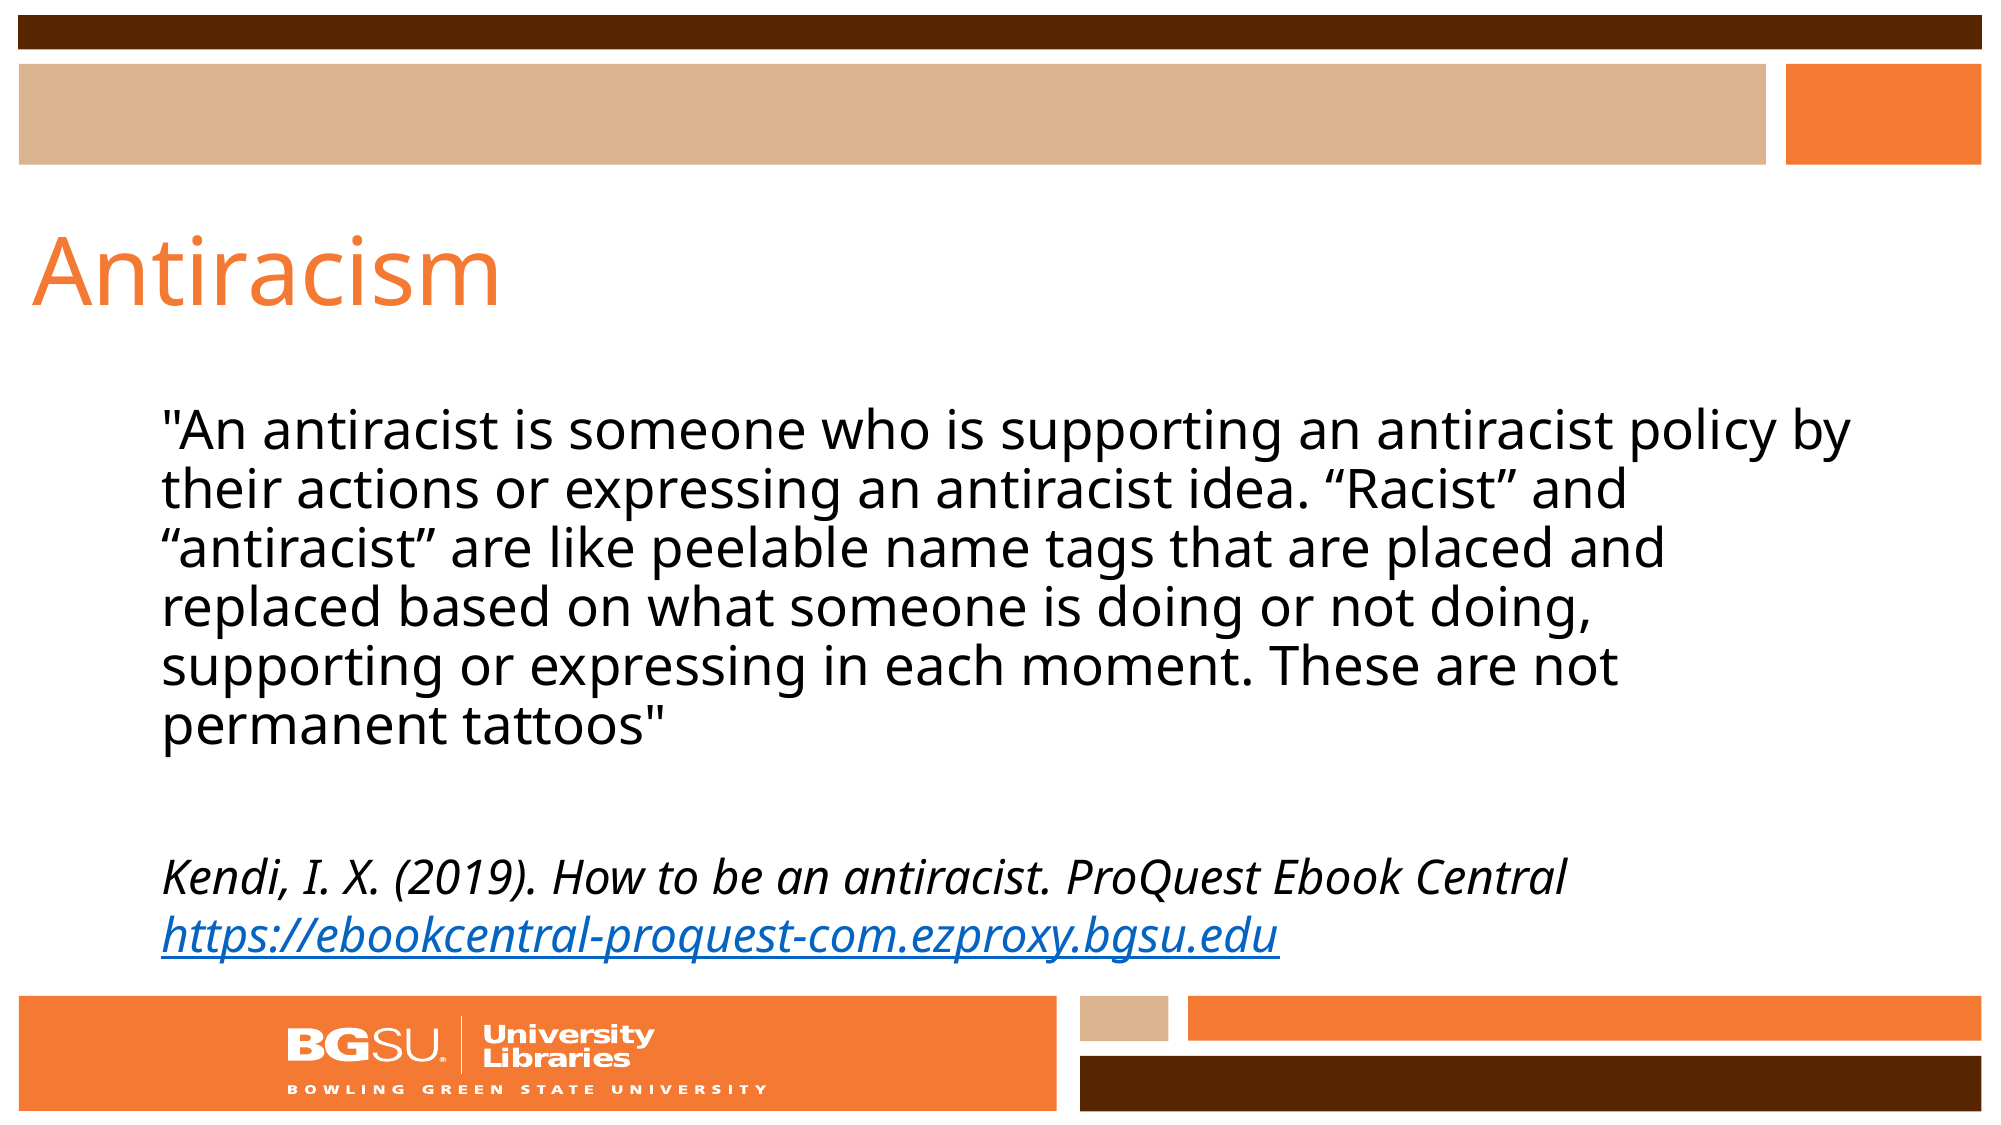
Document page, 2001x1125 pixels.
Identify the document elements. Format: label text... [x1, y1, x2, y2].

list "An antiracist is someone who is supporting an antiracist policy by their actions or expressing an antiracist idea. “Racist” and “antiracist” are like peelable name tags that are placed and replaced based on what someone is doing or not doing, supporting or expressing in each moment. These are not permanent tattoos" Kendi, I. X. (2019). How to be an antiracist. ProQuest Ebook Central https://ebookcentral-proquest-com.ezproxy.bgsu.edu [146, 394, 1876, 973]
title Antiracism [17, 175, 1876, 349]
